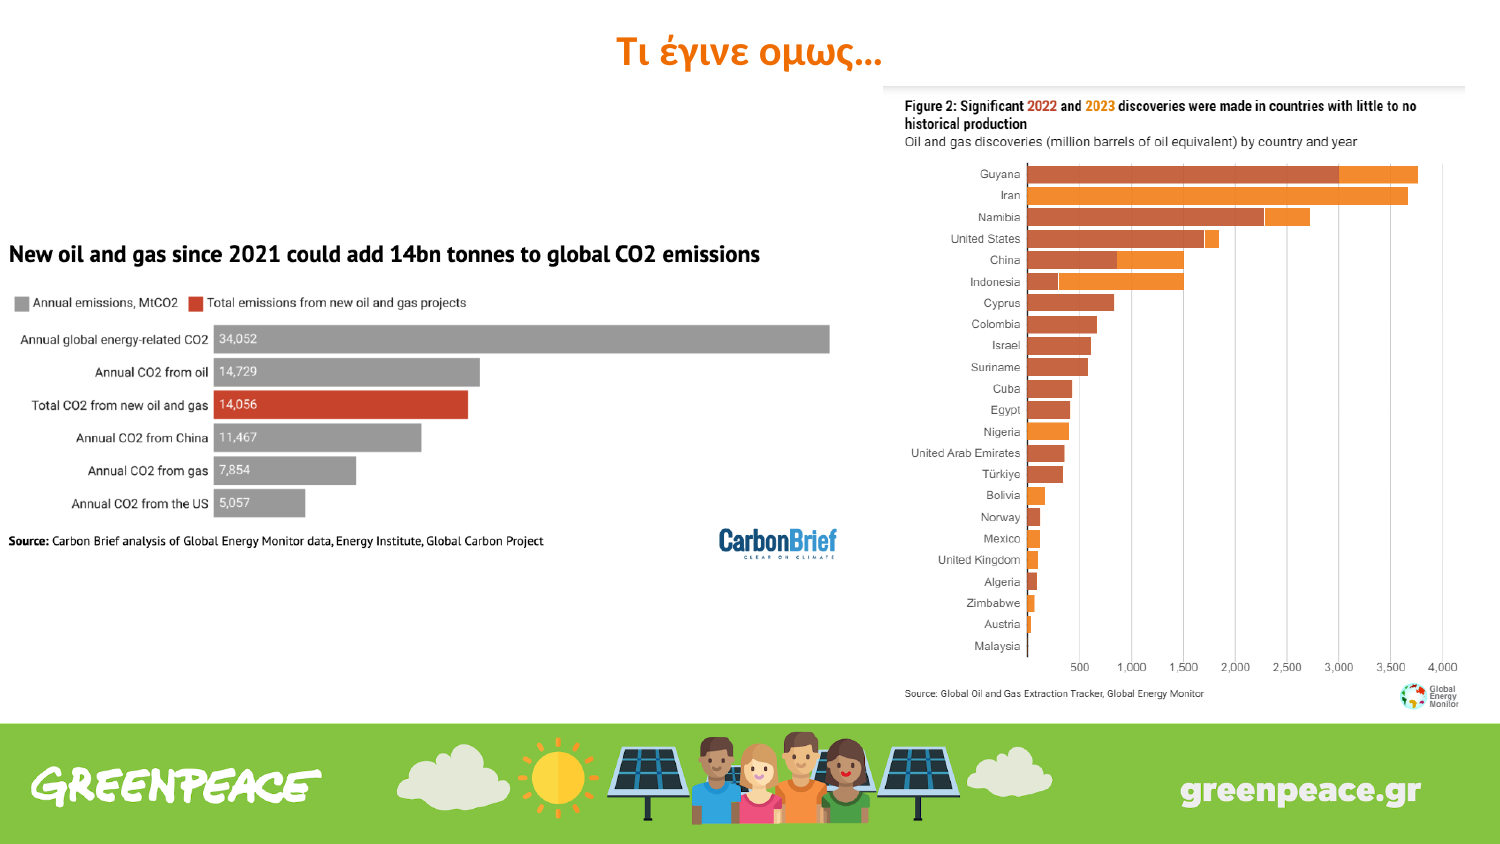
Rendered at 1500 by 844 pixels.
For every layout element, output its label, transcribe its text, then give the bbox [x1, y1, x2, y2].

picture [0, 0, 1500, 844]
text_box Τι έγινε ομως… [360, 11, 1140, 86]
